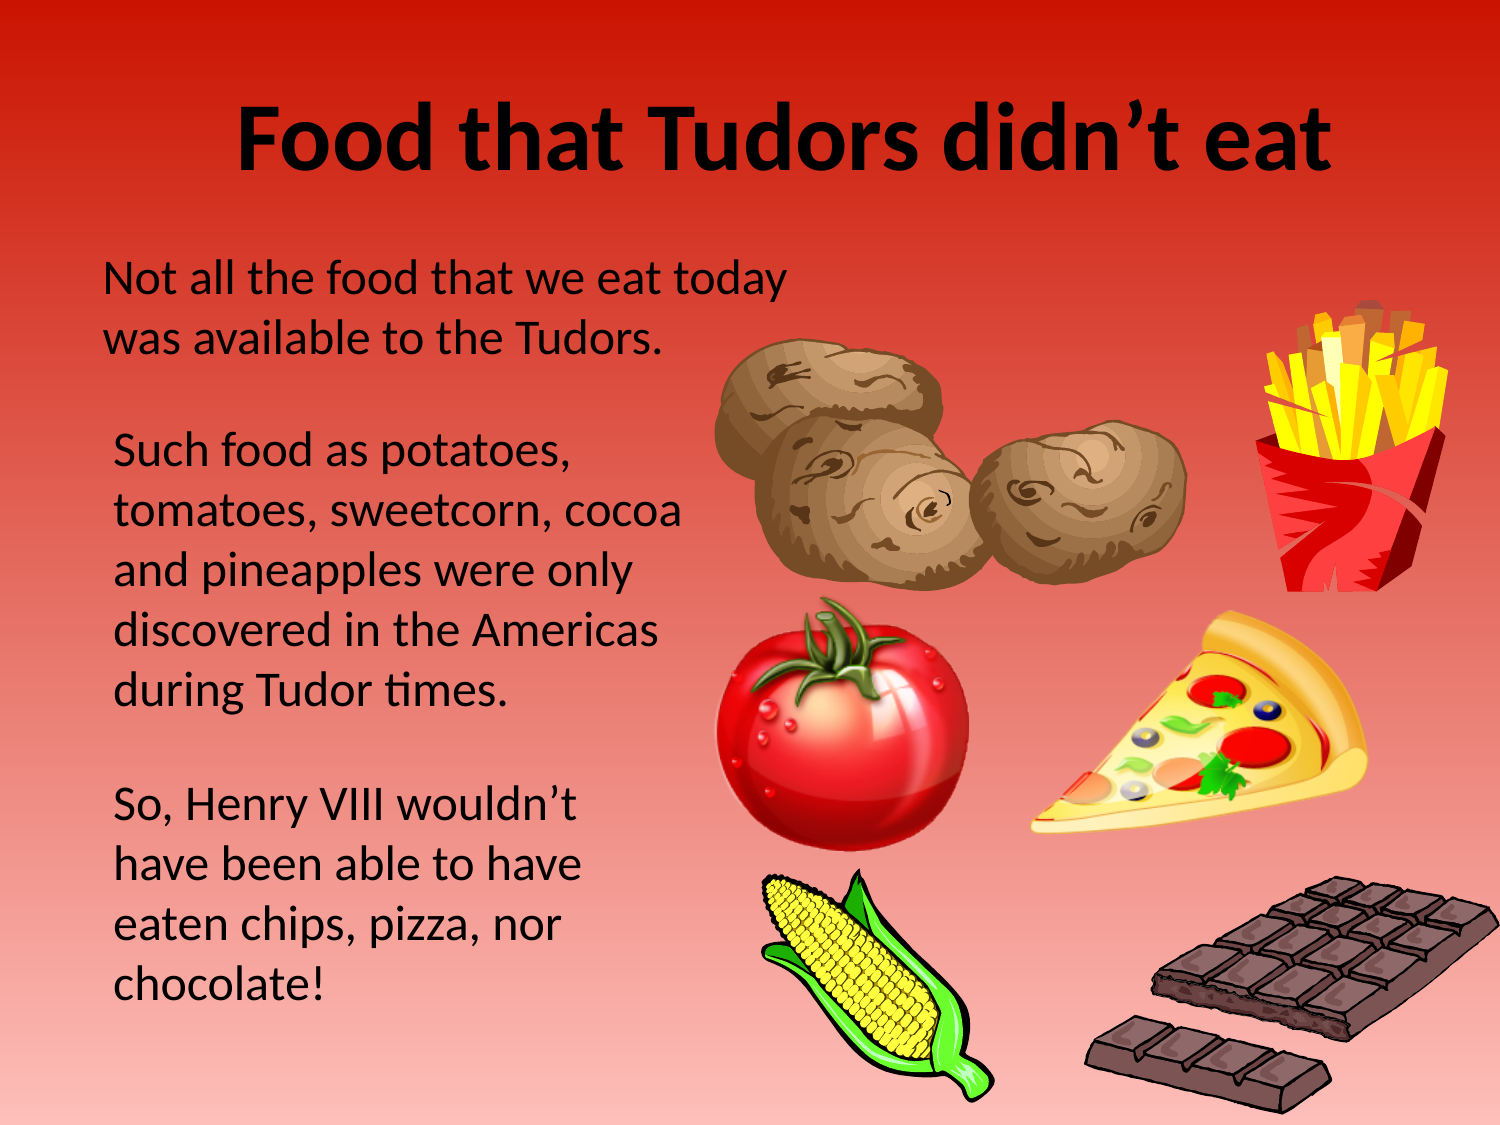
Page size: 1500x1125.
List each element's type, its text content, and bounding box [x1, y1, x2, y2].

text_box So, Henry VIII wouldn’t have been able to have eaten chips, pizza, nor chocolate! [98, 763, 644, 1018]
picture [690, 299, 1500, 1118]
text_box Such food as potatoes, tomatoes, sweetcorn, cocoa and pineapples were only discovered in the Americas during Tudor times. [98, 408, 707, 724]
title Food that Tudors didn’t eat [123, 30, 1447, 232]
text_box Not all the food that we eat today was available to the Tudors. [87, 237, 881, 372]
